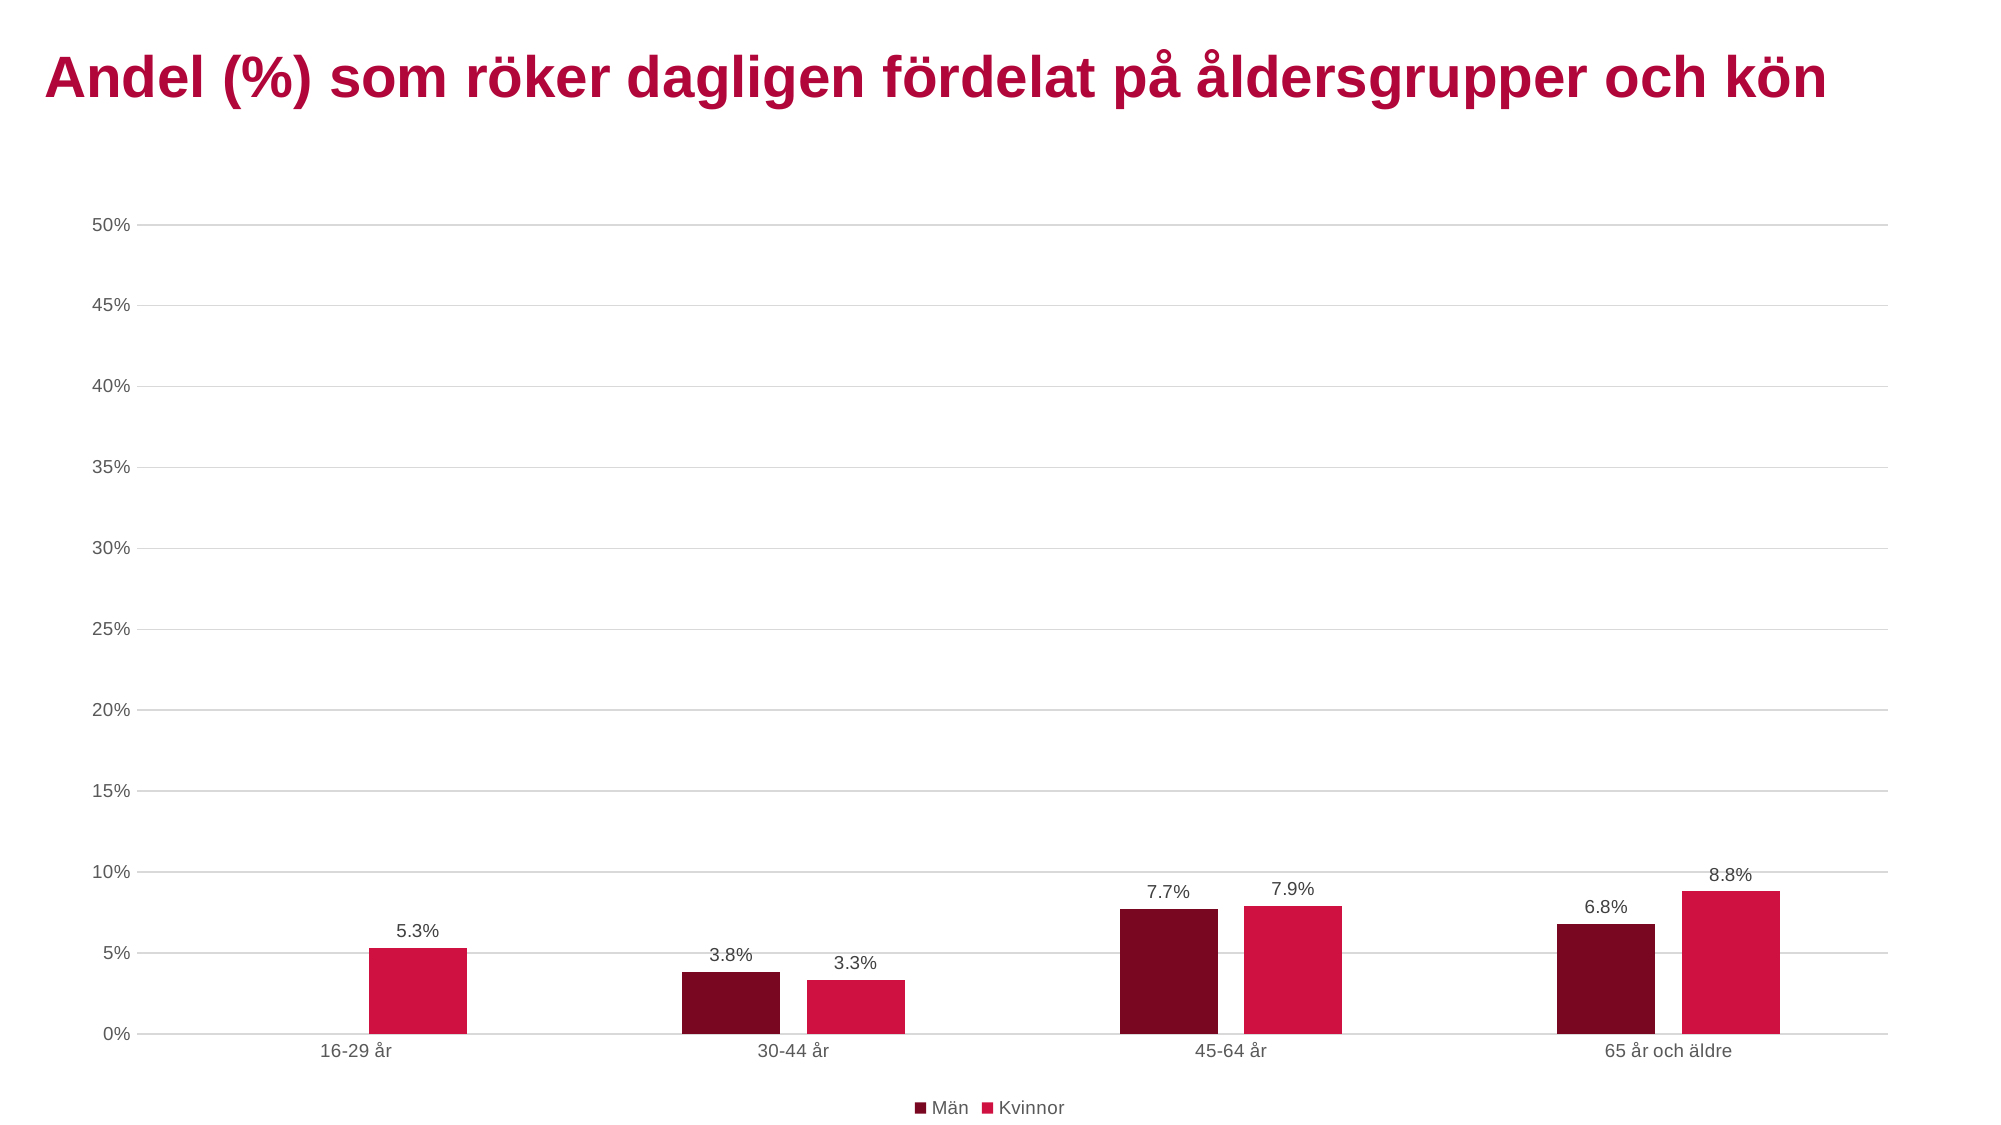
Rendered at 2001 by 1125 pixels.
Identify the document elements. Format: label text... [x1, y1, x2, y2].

chart [54, 195, 1925, 1125]
text_box Andel (%) som röker dagligen fördelat på åldersgrupper och kön [29, 31, 1925, 117]
